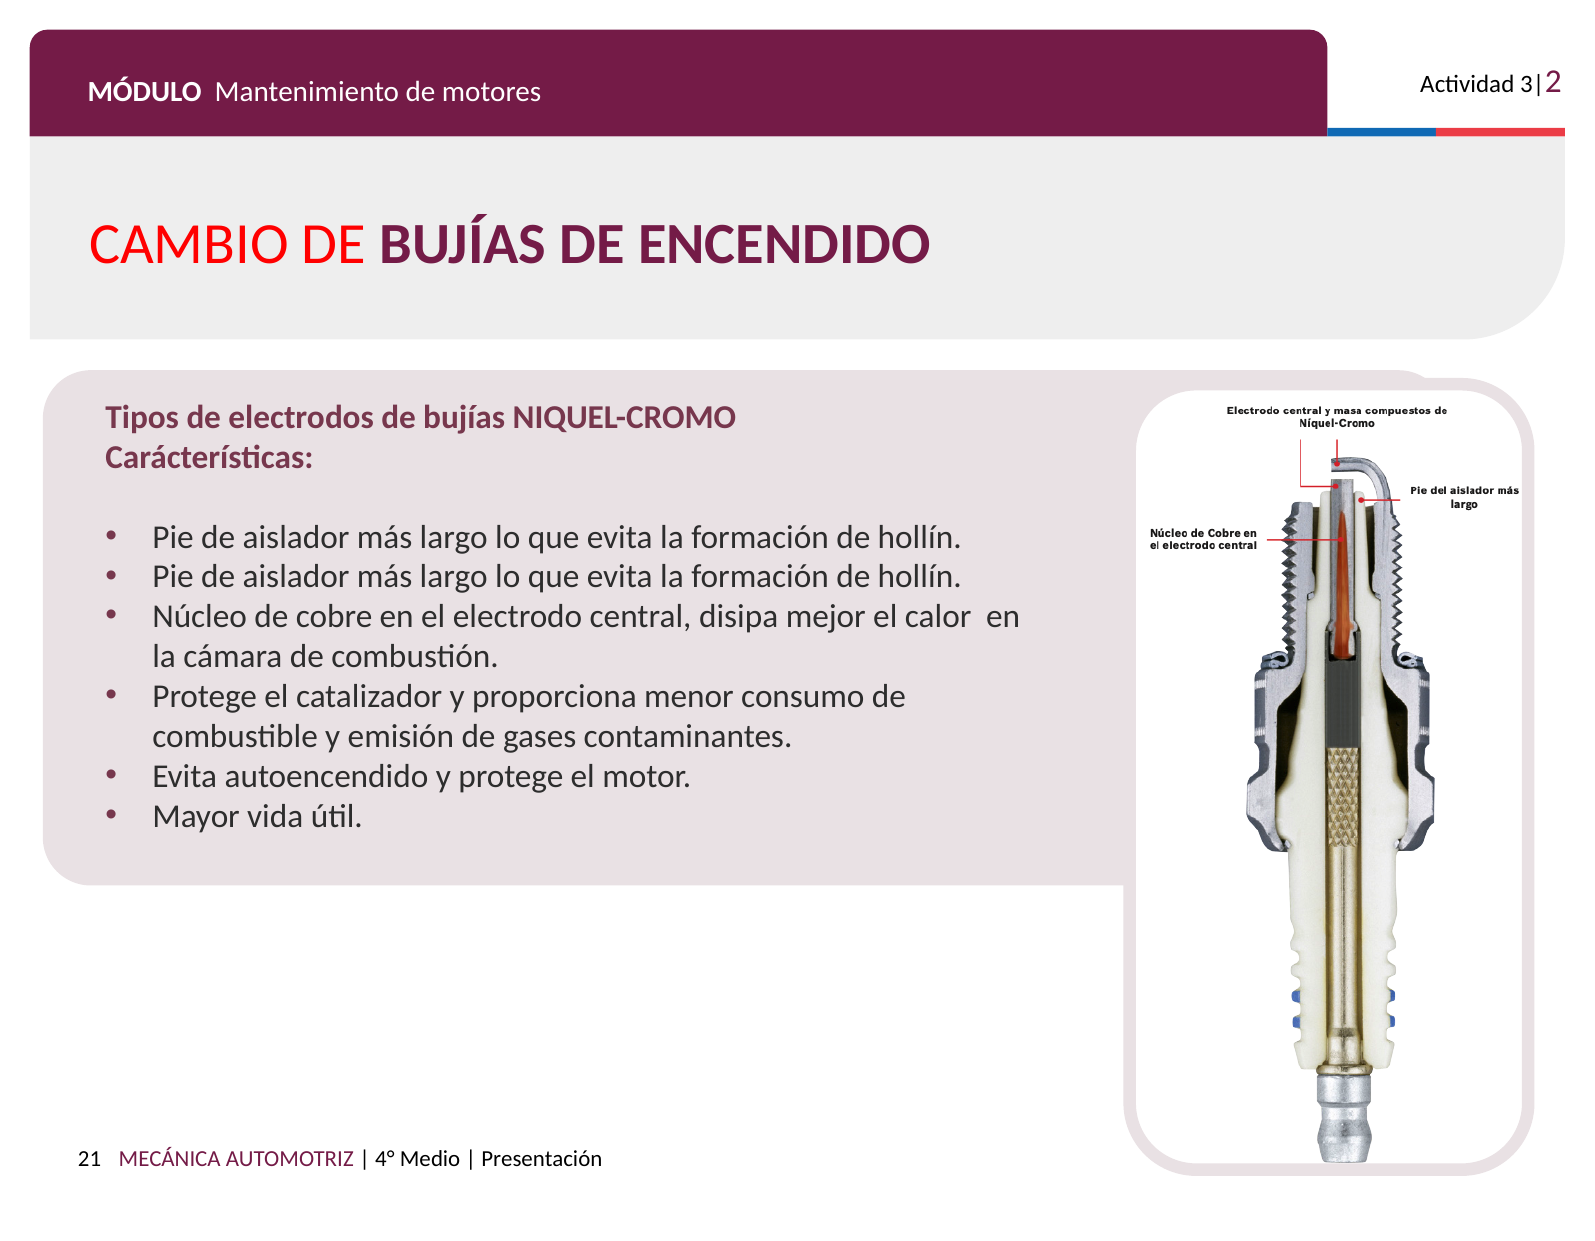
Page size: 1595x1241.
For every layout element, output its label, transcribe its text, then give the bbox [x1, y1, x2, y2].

text_box CAMBIO DE BUJÍAS DE ENCENDIDO [74, 177, 1543, 316]
picture [1129, 383, 1529, 1170]
text_box Tipos de electrodos de bujías NIQUEL-CROMO Carácterísticas: Pie de aislador más largo lo que evita la formación de hollín. Pie de aislador más largo lo que evita la formación de hollín. Núcleo de cobre en el electrodo central, disipa mejor el calor en la cámara de combustión. Protege el catalizador y proporciona menor consumo de combustible y emisión de gases contaminantes. Evita autoencendido y protege el motor. Mayor vida útil. [90, 387, 1055, 842]
text_box [42, 370, 1424, 886]
